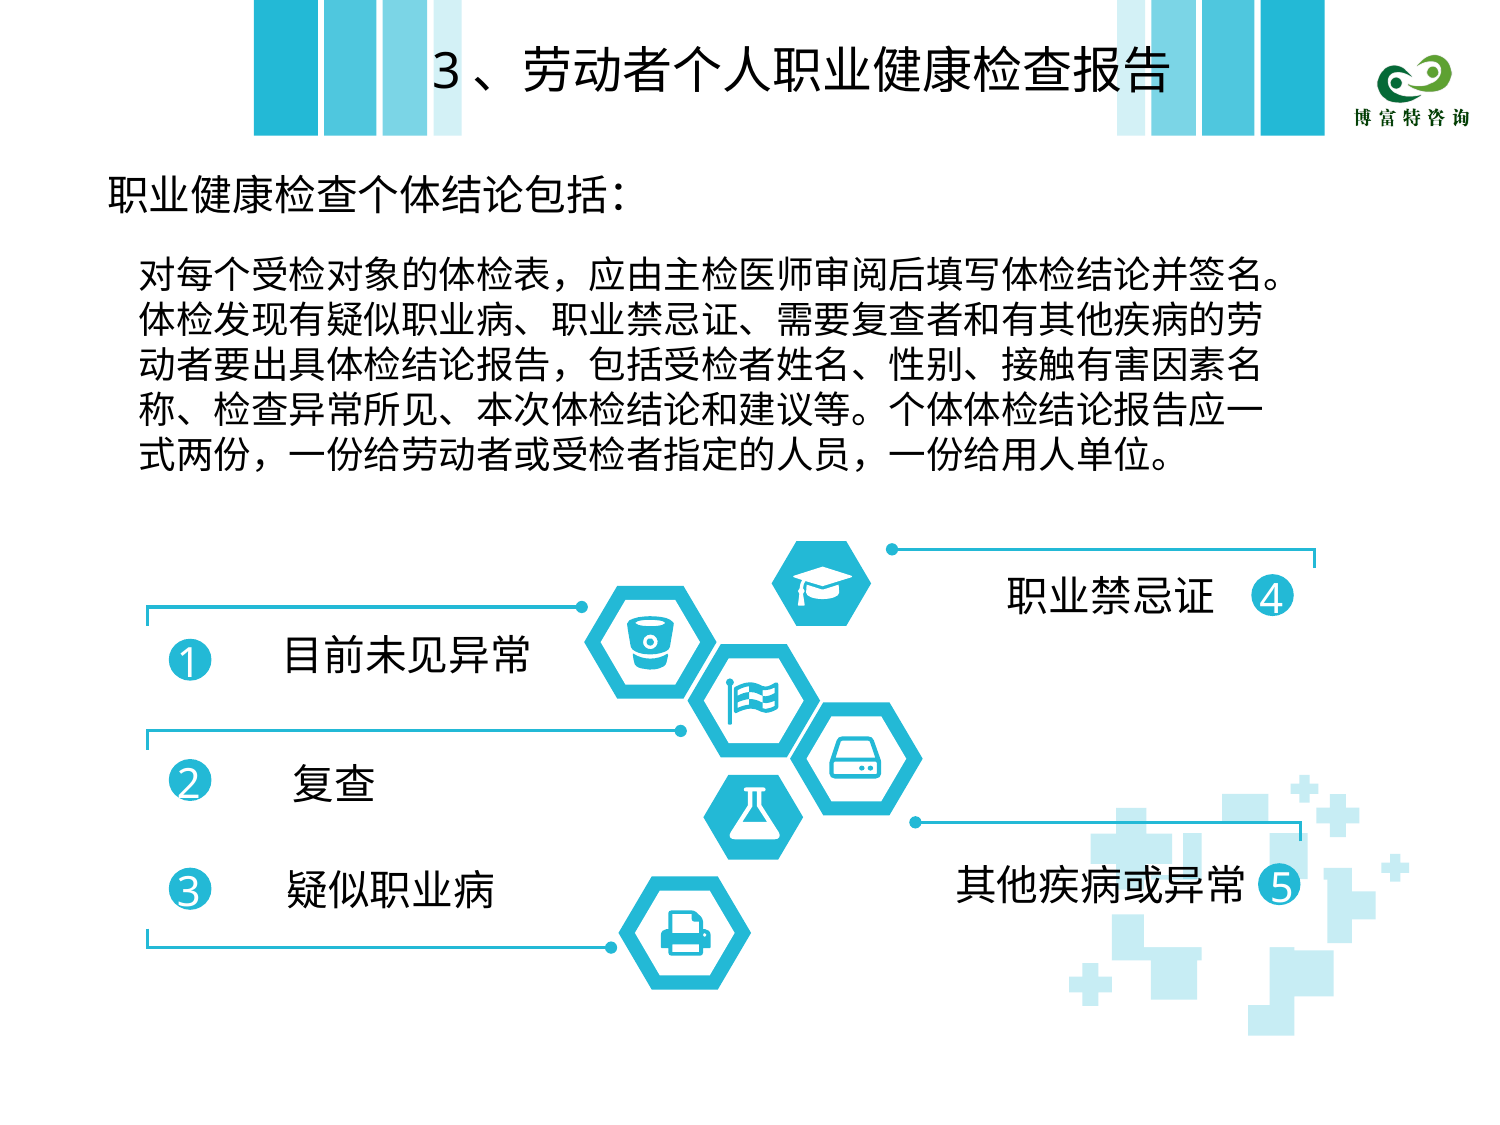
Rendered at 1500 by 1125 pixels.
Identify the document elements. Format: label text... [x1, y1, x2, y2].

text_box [253, 0, 1325, 136]
text_box 职业健康检查个体结论包括： [92, 160, 666, 226]
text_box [1068, 774, 1410, 1036]
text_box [147, 526, 1315, 990]
picture [1340, 54, 1488, 129]
text_box 对每个受检对象的体检表，应由主检医师审阅后填写体检结论并签名。体检发现有疑似职业病、职业禁忌证、需要复查者和有其他疾病的劳动者要出具体检结论报告，包括受检者姓名、性别、接触有害因素名称、检查异常所见、本次体检结论和建议等。个体体检结论报告应一式两份，一份给劳动者或受检者指定的人员，一份给用人单位。 [123, 243, 1307, 480]
